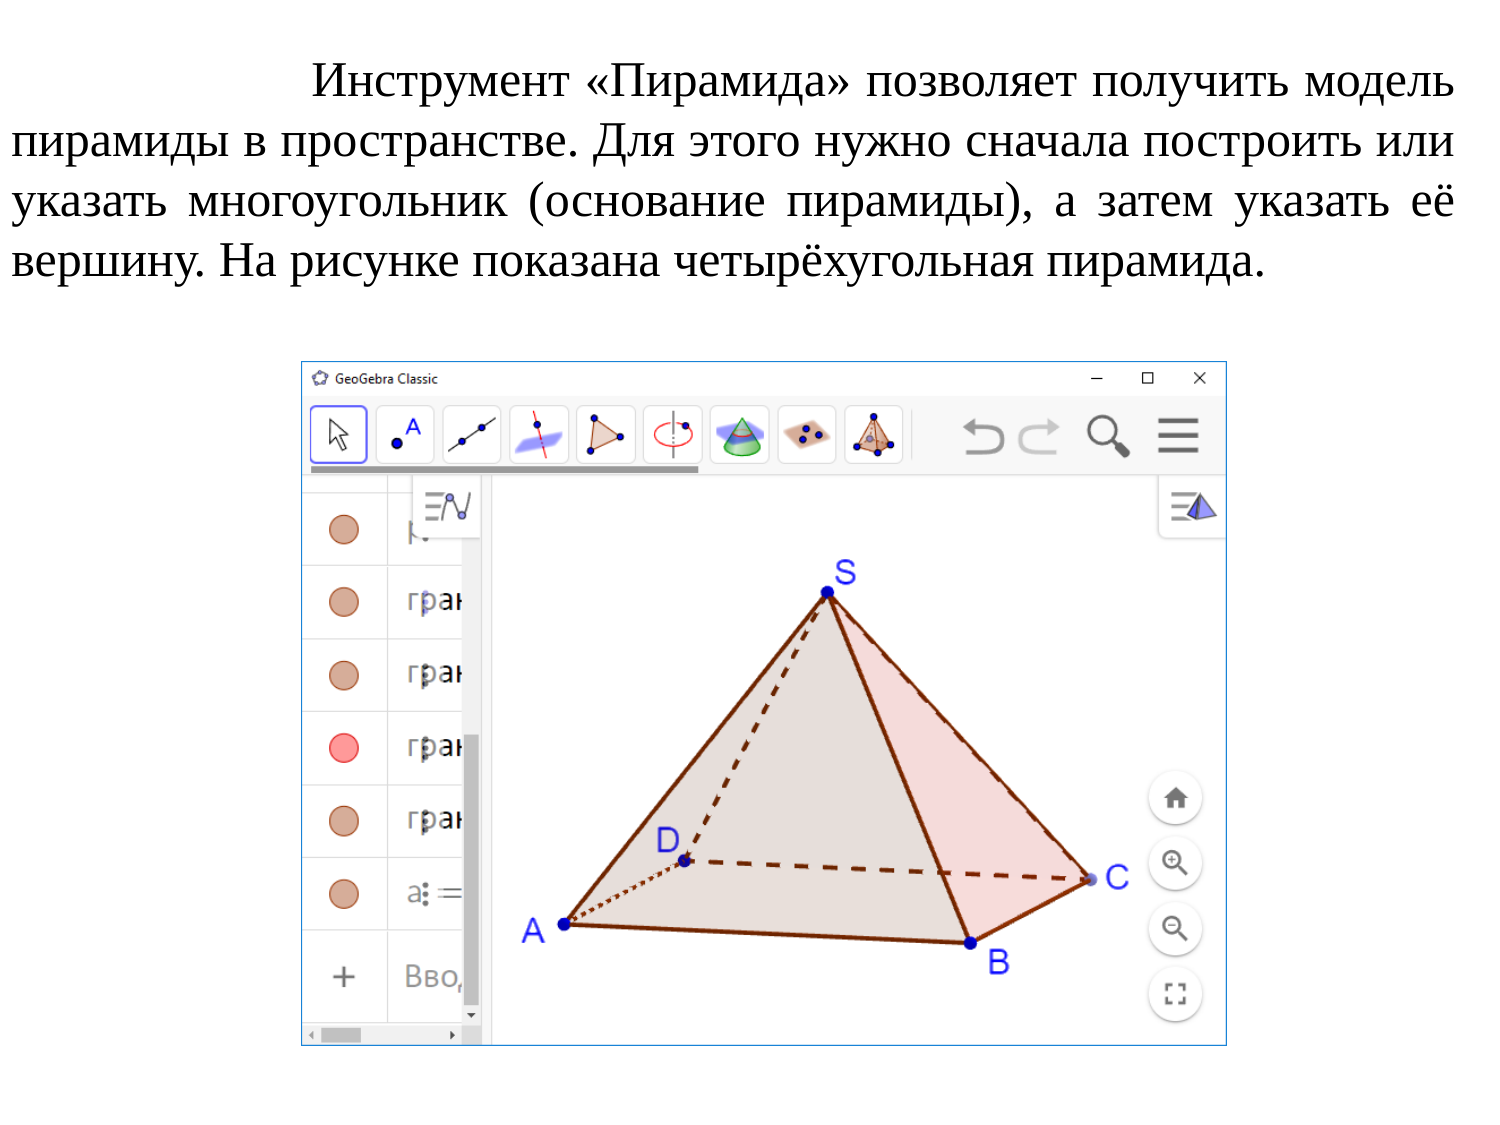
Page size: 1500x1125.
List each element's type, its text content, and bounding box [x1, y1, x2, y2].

text_box Инструмент «Пирамида» позволяет получить модель пирамиды в пространстве. Для этого нужно сначала построить или указать многоугольник (основание пирамиды), а затем указать её вершину. На рисунке показана четырёхугольная пирамида. [0, 39, 1500, 294]
picture [301, 361, 1227, 1046]
